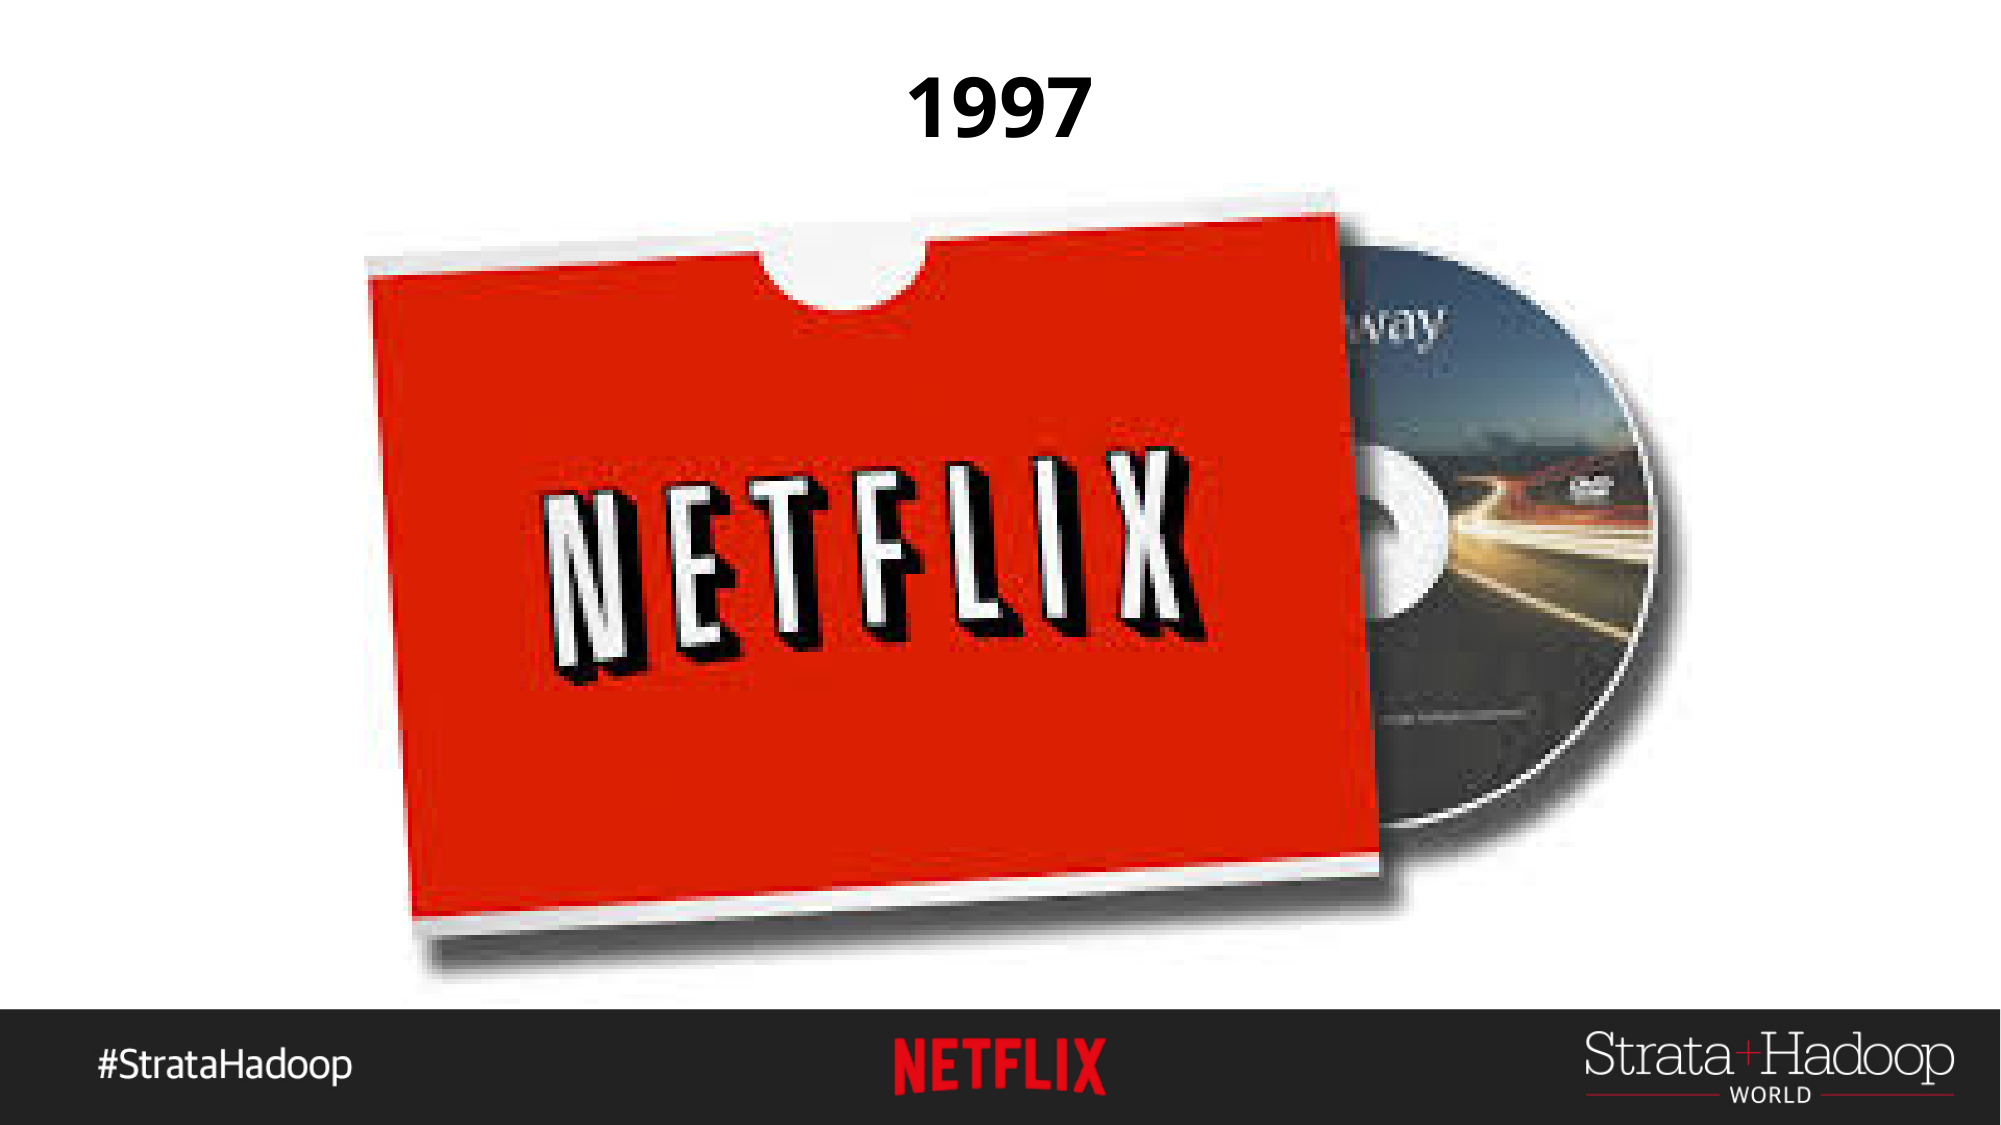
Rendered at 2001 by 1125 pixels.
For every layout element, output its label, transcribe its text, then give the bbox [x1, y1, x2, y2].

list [144, 144, 1893, 1009]
title 1997 [50, 19, 1949, 189]
picture [0, 0, 2001, 1125]
